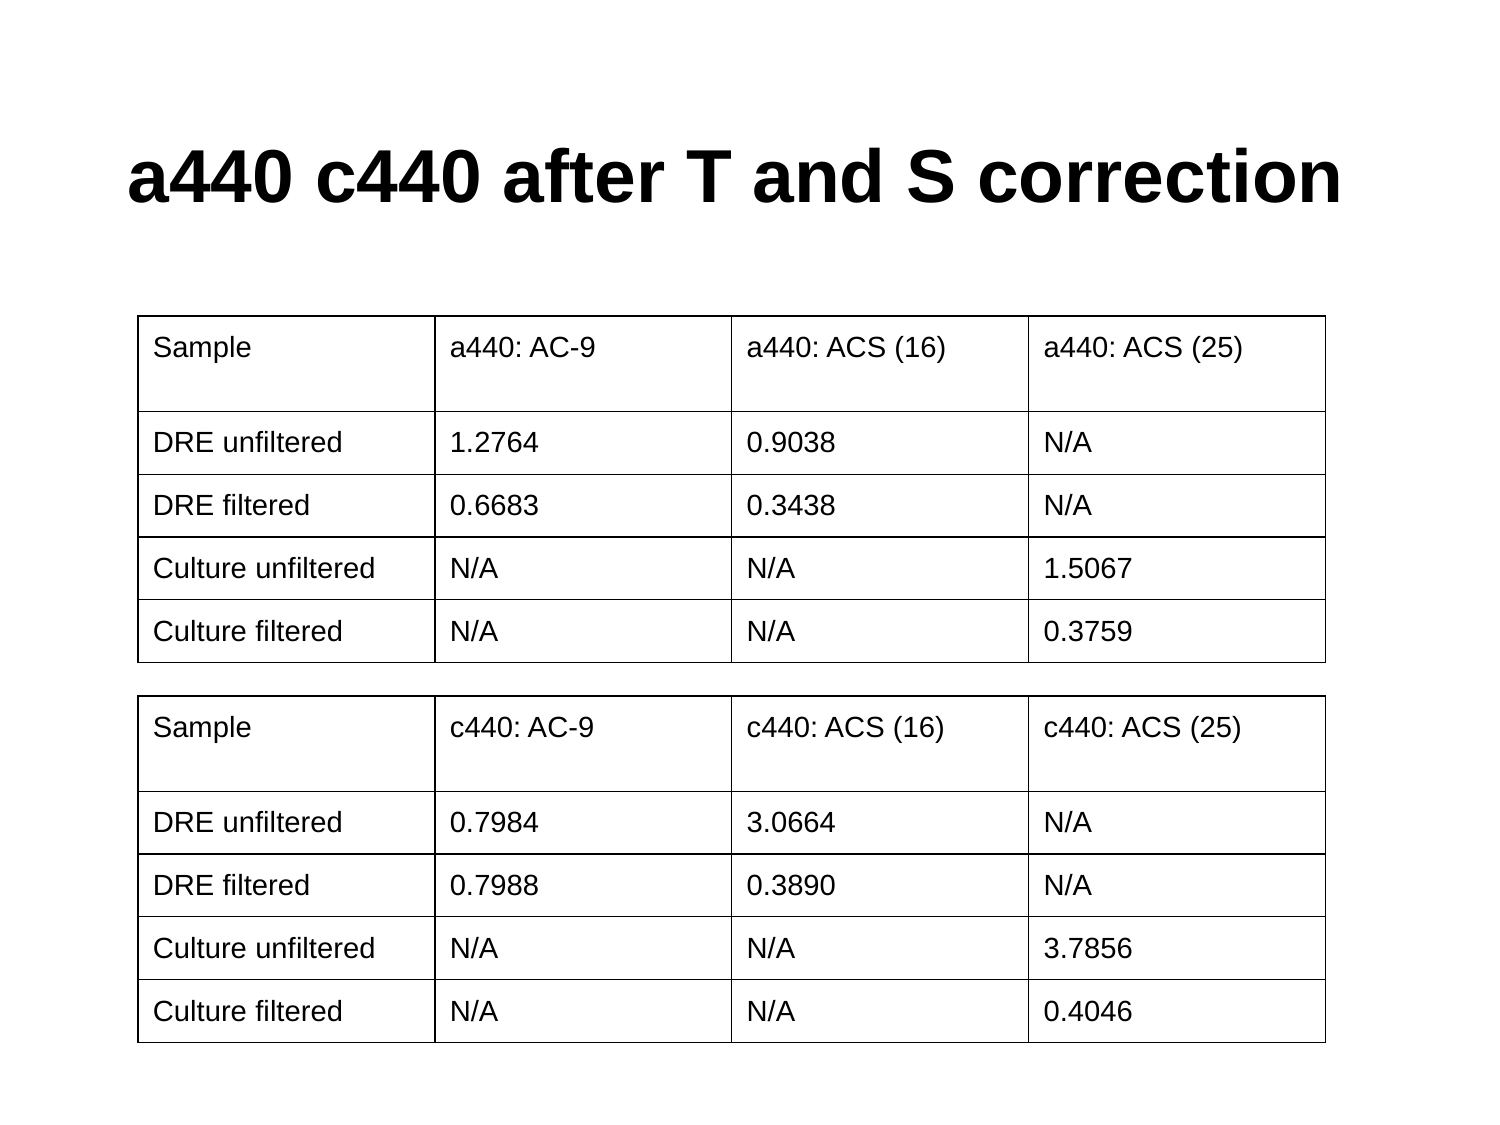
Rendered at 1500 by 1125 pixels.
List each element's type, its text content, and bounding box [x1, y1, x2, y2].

table_header a440: ACS (16) [732, 317, 1028, 411]
table_cell 0.7988 [436, 855, 731, 916]
title a440 c440 after T and S correction [75, 45, 1425, 233]
table_cell 0.3759 [1029, 600, 1325, 662]
table_cell Culture unfiltered [139, 538, 434, 599]
table_header c440: ACS (16) [732, 697, 1028, 791]
table_cell DRE unfiltered [139, 792, 434, 853]
table_cell 3.7856 [1029, 917, 1325, 979]
table_cell N/A [732, 917, 1028, 979]
table_header a440: ACS (25) [1029, 317, 1325, 411]
table_cell 1.5067 [1029, 538, 1325, 599]
table_cell 0.3438 [732, 475, 1028, 536]
table_cell N/A [1029, 792, 1325, 853]
table_cell 3.0664 [732, 792, 1028, 853]
table_cell DRE filtered [139, 855, 434, 916]
table_cell N/A [732, 538, 1028, 599]
table_cell N/A [436, 600, 731, 662]
table_header c440: ACS (25) [1029, 697, 1325, 791]
table_cell DRE filtered [139, 475, 434, 536]
table_header Sample [139, 697, 434, 791]
table_cell 1.2764 [436, 412, 731, 474]
table_cell Culture filtered [139, 600, 434, 662]
table_cell Culture filtered [139, 980, 434, 1042]
table_cell N/A [1029, 475, 1325, 536]
table_cell N/A [732, 600, 1028, 662]
table_header c440: AC-9 [436, 697, 731, 791]
table_cell Culture unfiltered [139, 917, 434, 979]
table_cell 0.3890 [732, 855, 1028, 916]
table_header Sample [139, 317, 434, 411]
table_cell 0.7984 [436, 792, 731, 853]
table_cell N/A [436, 980, 731, 1042]
table_header a440: AC-9 [436, 317, 731, 411]
table_cell 0.4046 [1029, 980, 1325, 1042]
table_cell 0.6683 [436, 475, 731, 536]
table_cell 0.9038 [732, 412, 1028, 474]
table_cell N/A [436, 538, 731, 599]
table_cell DRE unfiltered [139, 412, 434, 474]
table_cell N/A [1029, 855, 1325, 916]
table_cell N/A [1029, 412, 1325, 474]
table_cell N/A [436, 917, 731, 979]
table_cell N/A [732, 980, 1028, 1042]
